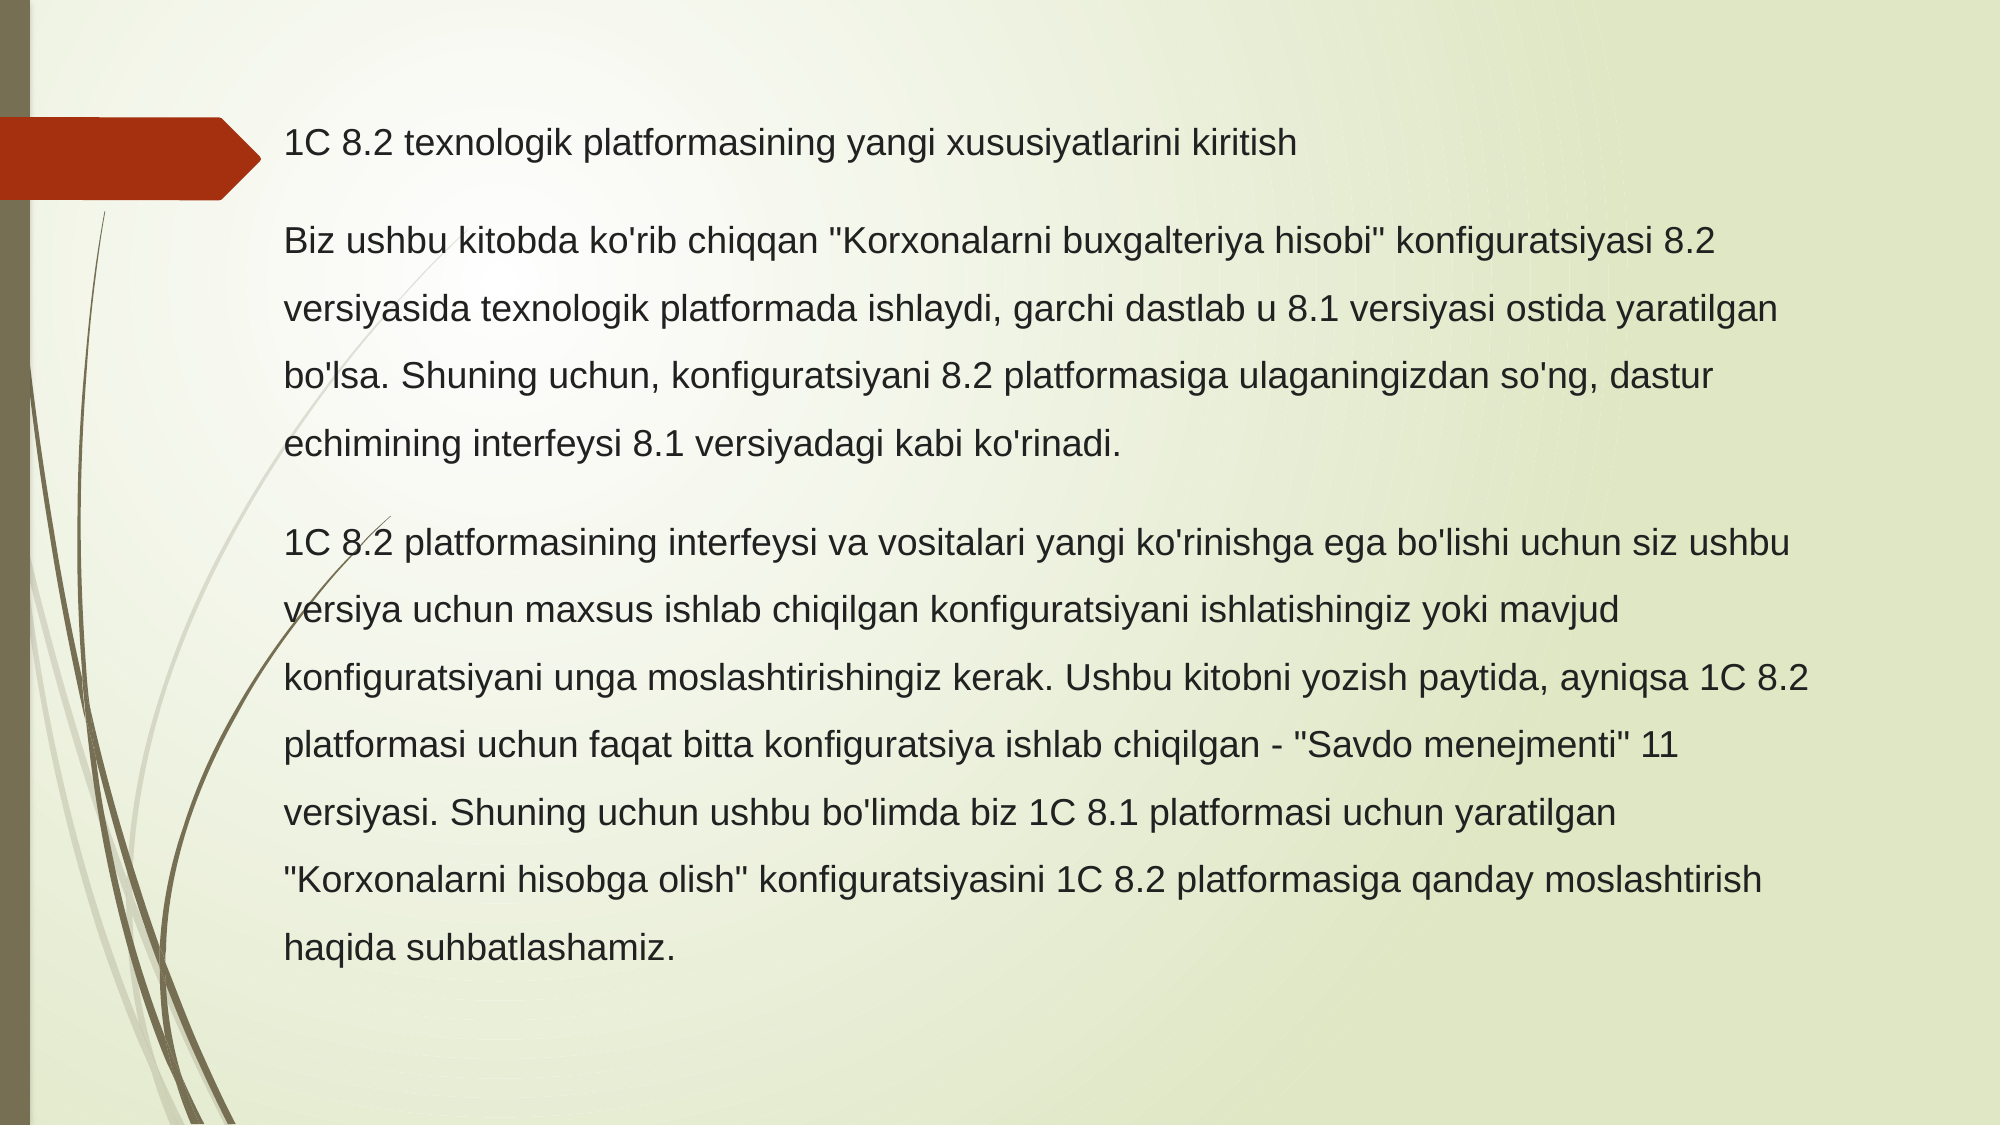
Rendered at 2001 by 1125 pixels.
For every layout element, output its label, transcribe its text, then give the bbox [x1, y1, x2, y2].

text_box 1C 8.2 texnologik platformasining yangi xususiyatlarini kiritish Biz ushbu kitobda ko'rib chiqqan "Korxonalarni buxgalteriya hisobi" konfiguratsiyasi 8.2 versiyasida texnologik platformada ishlaydi, garchi dastlab u 8.1 versiyasi ostida yaratilgan bo'lsa. Shuning uchun, konfiguratsiyani 8.2 platformasiga ulaganingizdan so'ng, dastur echimining interfeysi 8.1 versiyadagi kabi ko'rinadi. 1C 8.2 platformasining interfeysi va vositalari yangi ko'rinishga ega bo'lishi uchun siz ushbu versiya uchun maxsus ishlab chiqilgan konfiguratsiyani ishlatishingiz yoki mavjud konfiguratsiyani unga moslashtirishingiz kerak. Ushbu kitobni yozish paytida, ayniqsa 1C 8.2 platformasi uchun faqat bitta konfiguratsiya ishlab chiqilgan - "Savdo menejmenti" 11 versiyasi. Shuning uchun ushbu bo'limda biz 1C 8.1 platformasi uchun yaratilgan "Korxonalarni hisobga olish" konfiguratsiyasini 1C 8.2 platformasiga qanday moslashtirish haqida suhbatlashamiz. [268, 87, 1844, 976]
